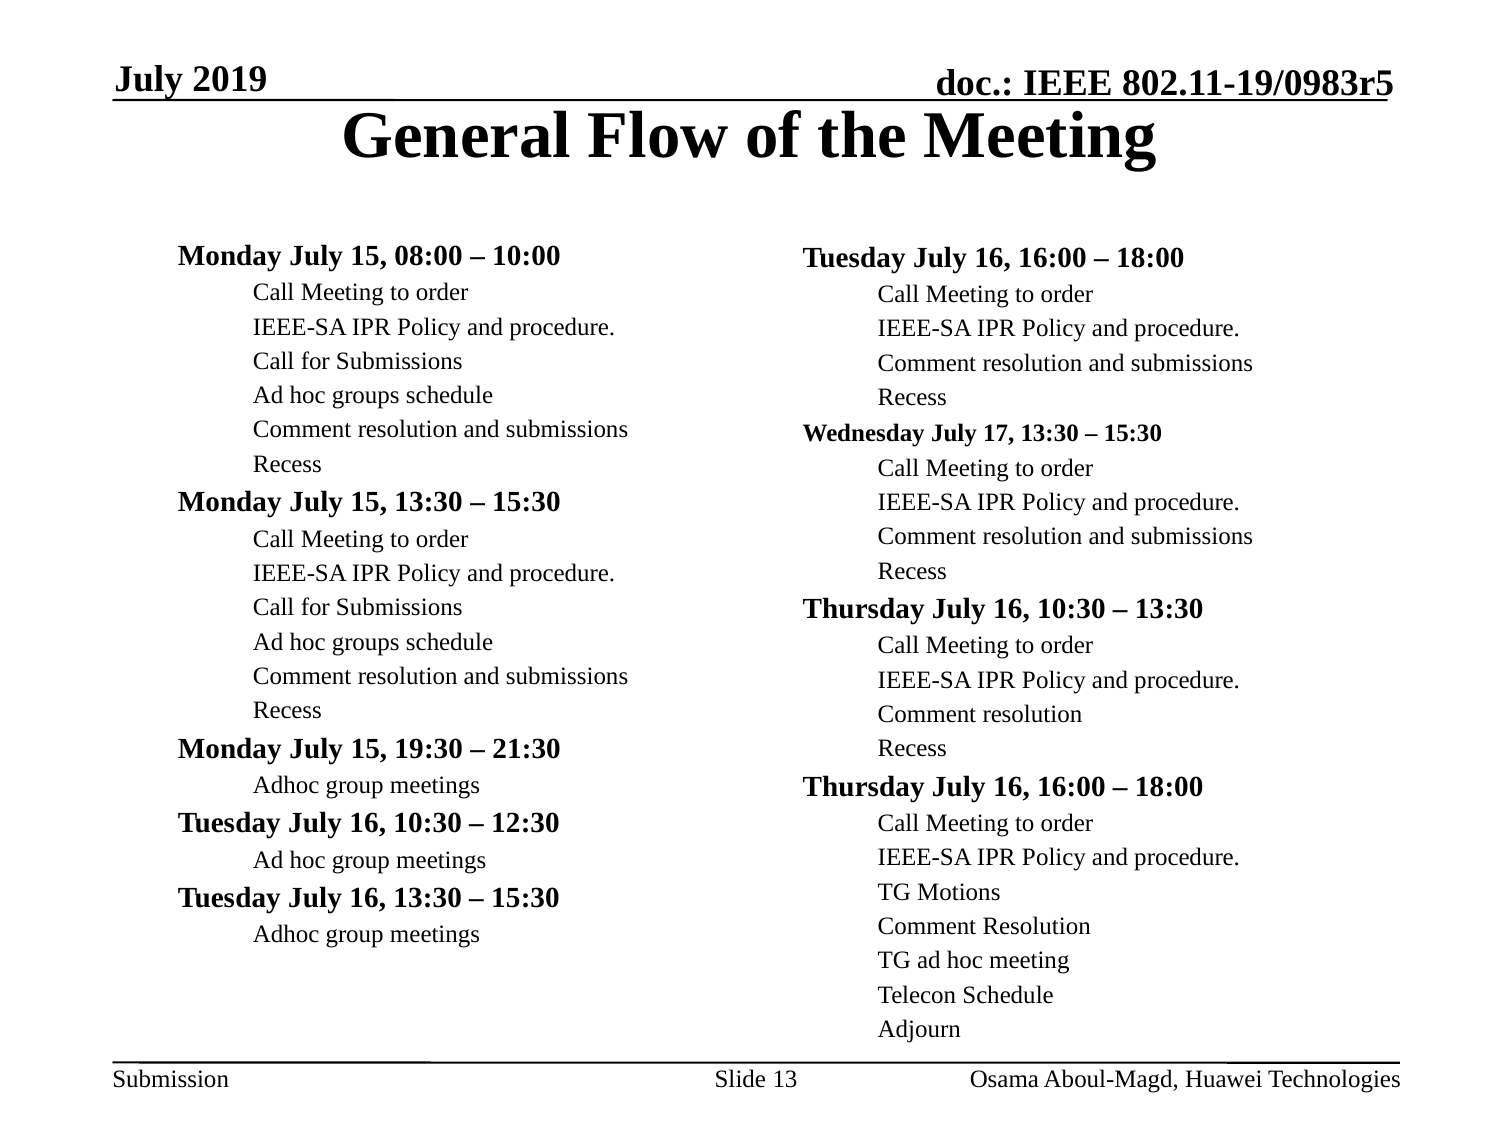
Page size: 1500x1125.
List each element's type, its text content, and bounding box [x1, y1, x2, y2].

list Monday July 15, 08:00 – 10:00 Call Meeting to order IEEE-SA IPR Policy and procedure. Call for Submissions Ad hoc groups schedule Comment resolution and submissions Recess Monday July 15, 13:30 – 15:30 Call Meeting to order IEEE-SA IPR Policy and procedure. Call for Submissions Ad hoc groups schedule Comment resolution and submissions Recess Monday July 15, 19:30 – 21:30 Adhoc group meetings Tuesday July 16, 10:30 – 12:30 Ad hoc group meetings Tuesday July 16, 13:30 – 15:30 Adhoc group meetings [162, 192, 788, 869]
slide_number Slide 13 [712, 1061, 800, 1123]
list Tuesday July 16, 16:00 – 18:00 Call Meeting to order IEEE-SA IPR Policy and procedure. Comment resolution and submissions Recess Wednesday July 17, 13:30 – 15:30 Call Meeting to order IEEE-SA IPR Policy and procedure. Comment resolution and submissions Recess Thursday July 16, 10:30 – 13:30 Call Meeting to order IEEE-SA IPR Policy and procedure. Comment resolution Recess Thursday July 16, 16:00 – 18:00 Call Meeting to order IEEE-SA IPR Policy and procedure. TG Motions Comment Resolution TG ad hoc meeting Telecon Schedule Adjourn [787, 237, 1413, 913]
footer Osama Aboul-Magd, Huawei Technologies [878, 1061, 1402, 1093]
title General Flow of the Meeting [112, 62, 1388, 201]
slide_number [114, 54, 423, 100]
